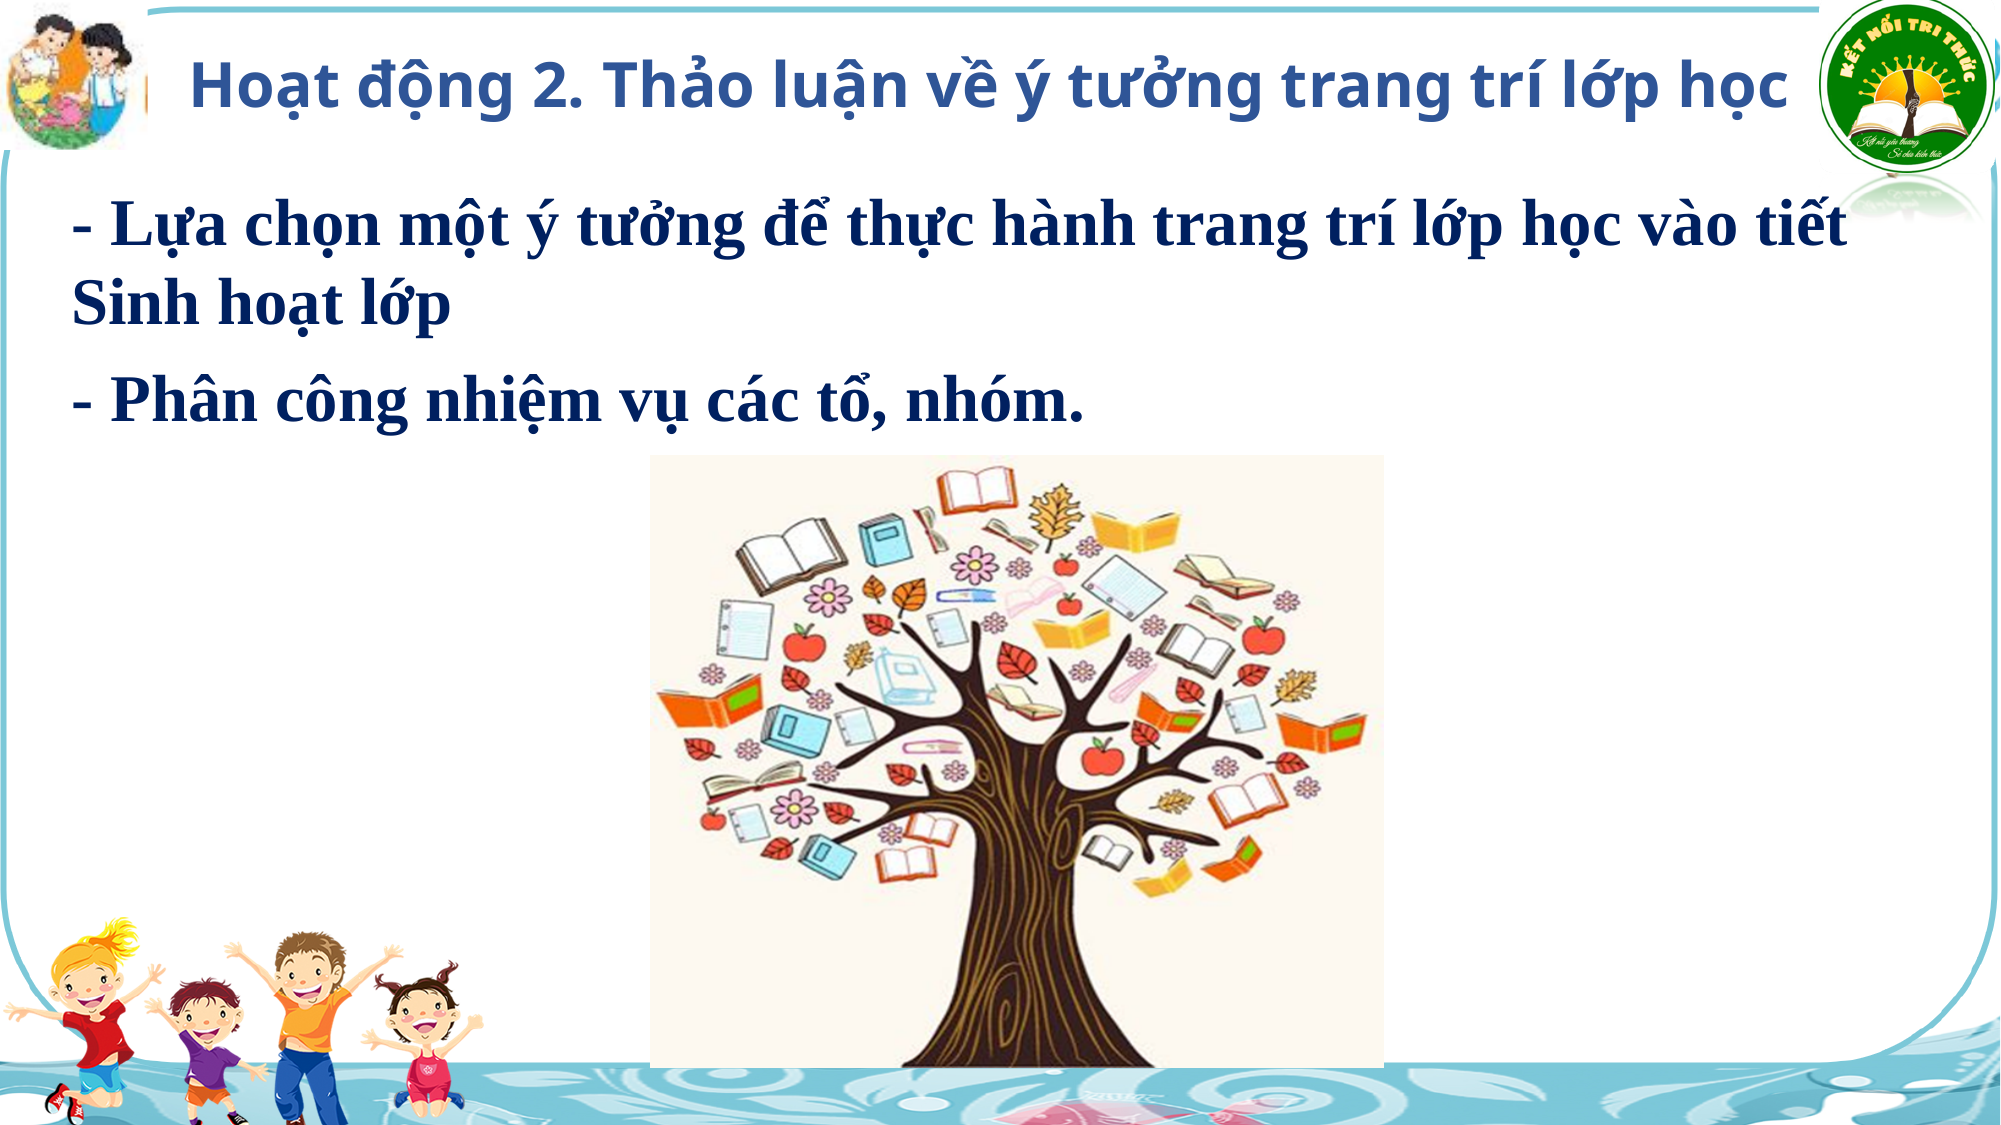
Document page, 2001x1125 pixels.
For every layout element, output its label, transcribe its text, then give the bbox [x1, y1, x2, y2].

picture [0, 0, 2001, 1125]
text_box - Phân công nhiệm vụ các tổ, nhóm. [56, 347, 1506, 443]
text_box - Lựa chọn một ý tưởng để thực hành trang trí lớp học vào tiết Sinh hoạt lớp [56, 170, 1978, 346]
text_box Hoạt động 2. Thảo luận về ý tưởng trang trí lớp học [174, 37, 1829, 127]
